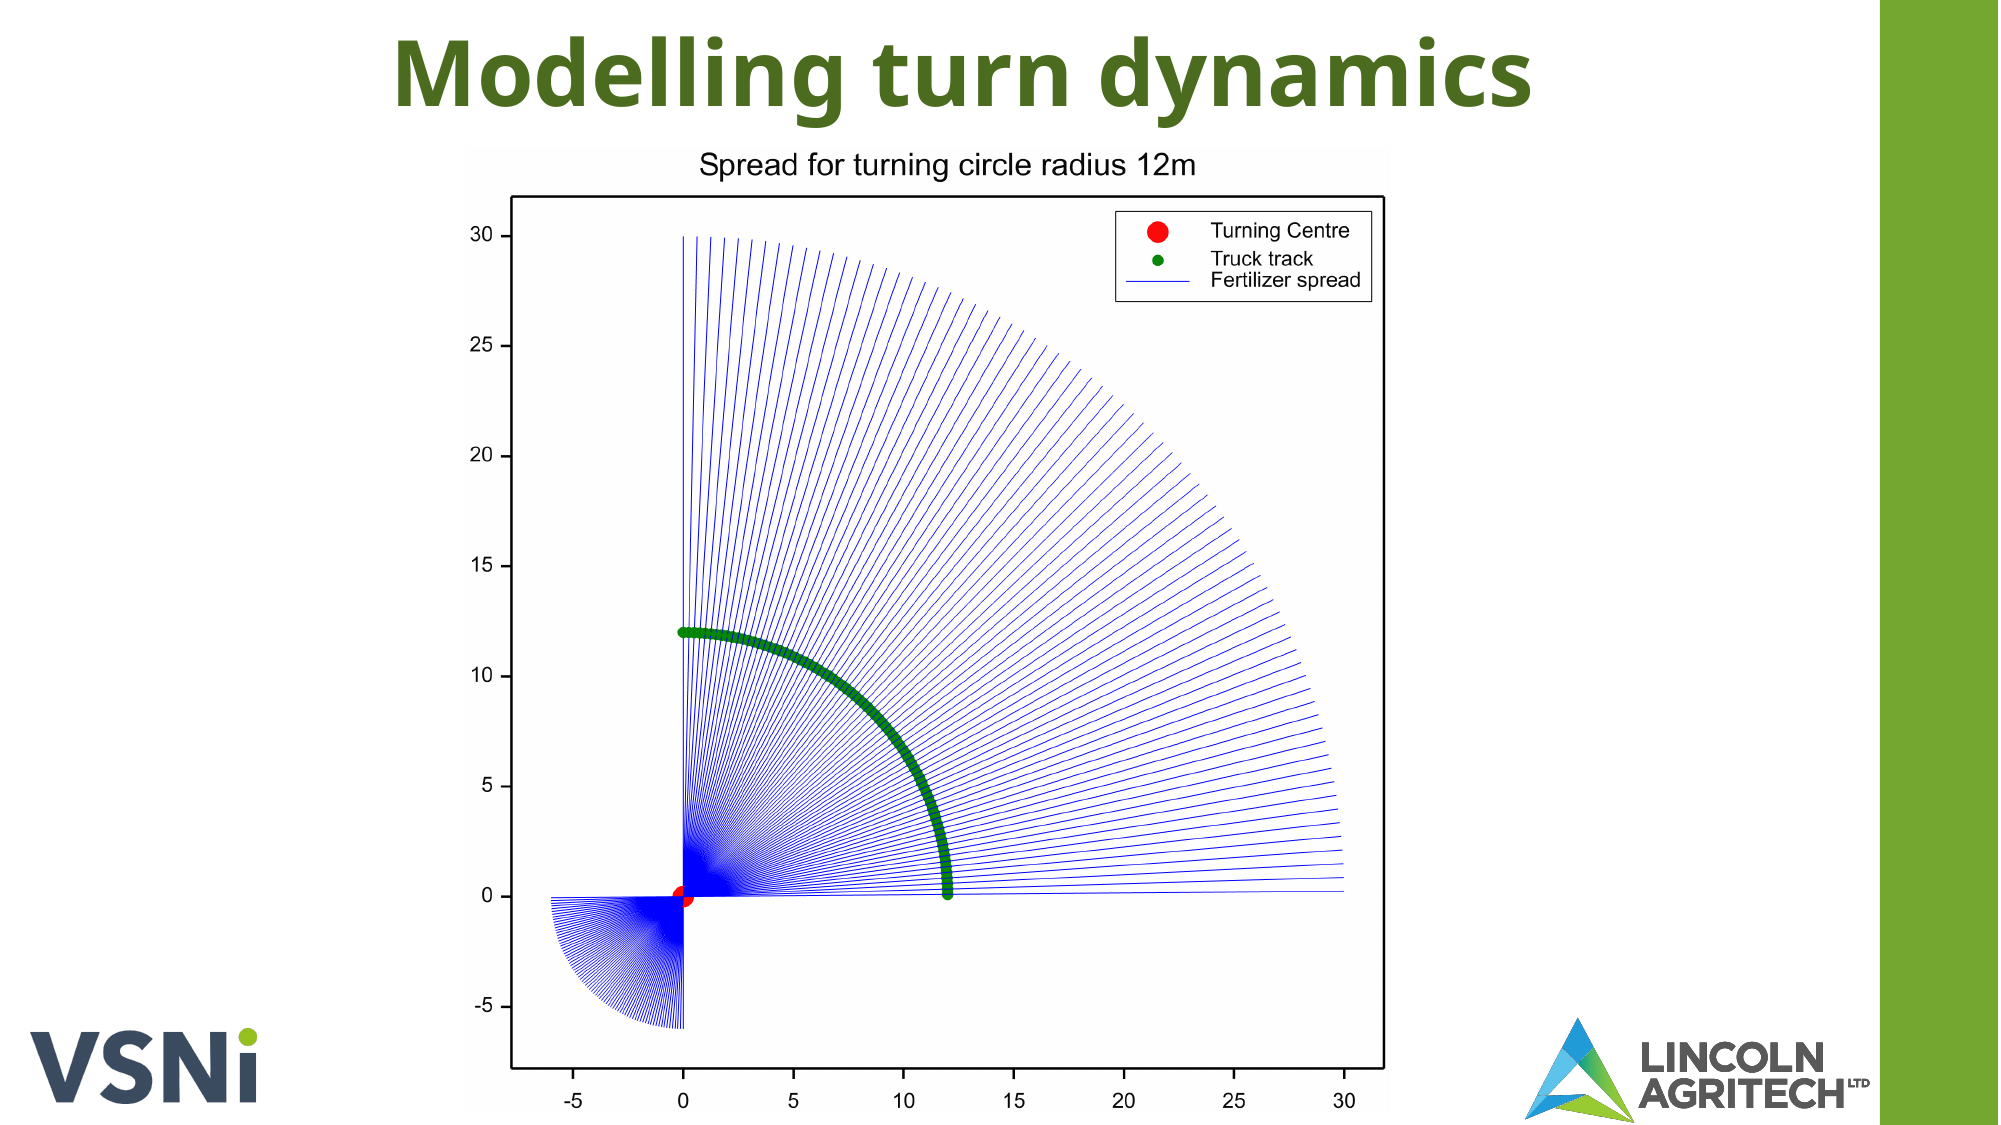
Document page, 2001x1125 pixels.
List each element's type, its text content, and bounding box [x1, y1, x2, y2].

title Modelling turn dynamics [100, 0, 1826, 155]
picture [30, 1028, 257, 1104]
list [465, 147, 1390, 1113]
picture [1521, 1013, 1878, 1125]
